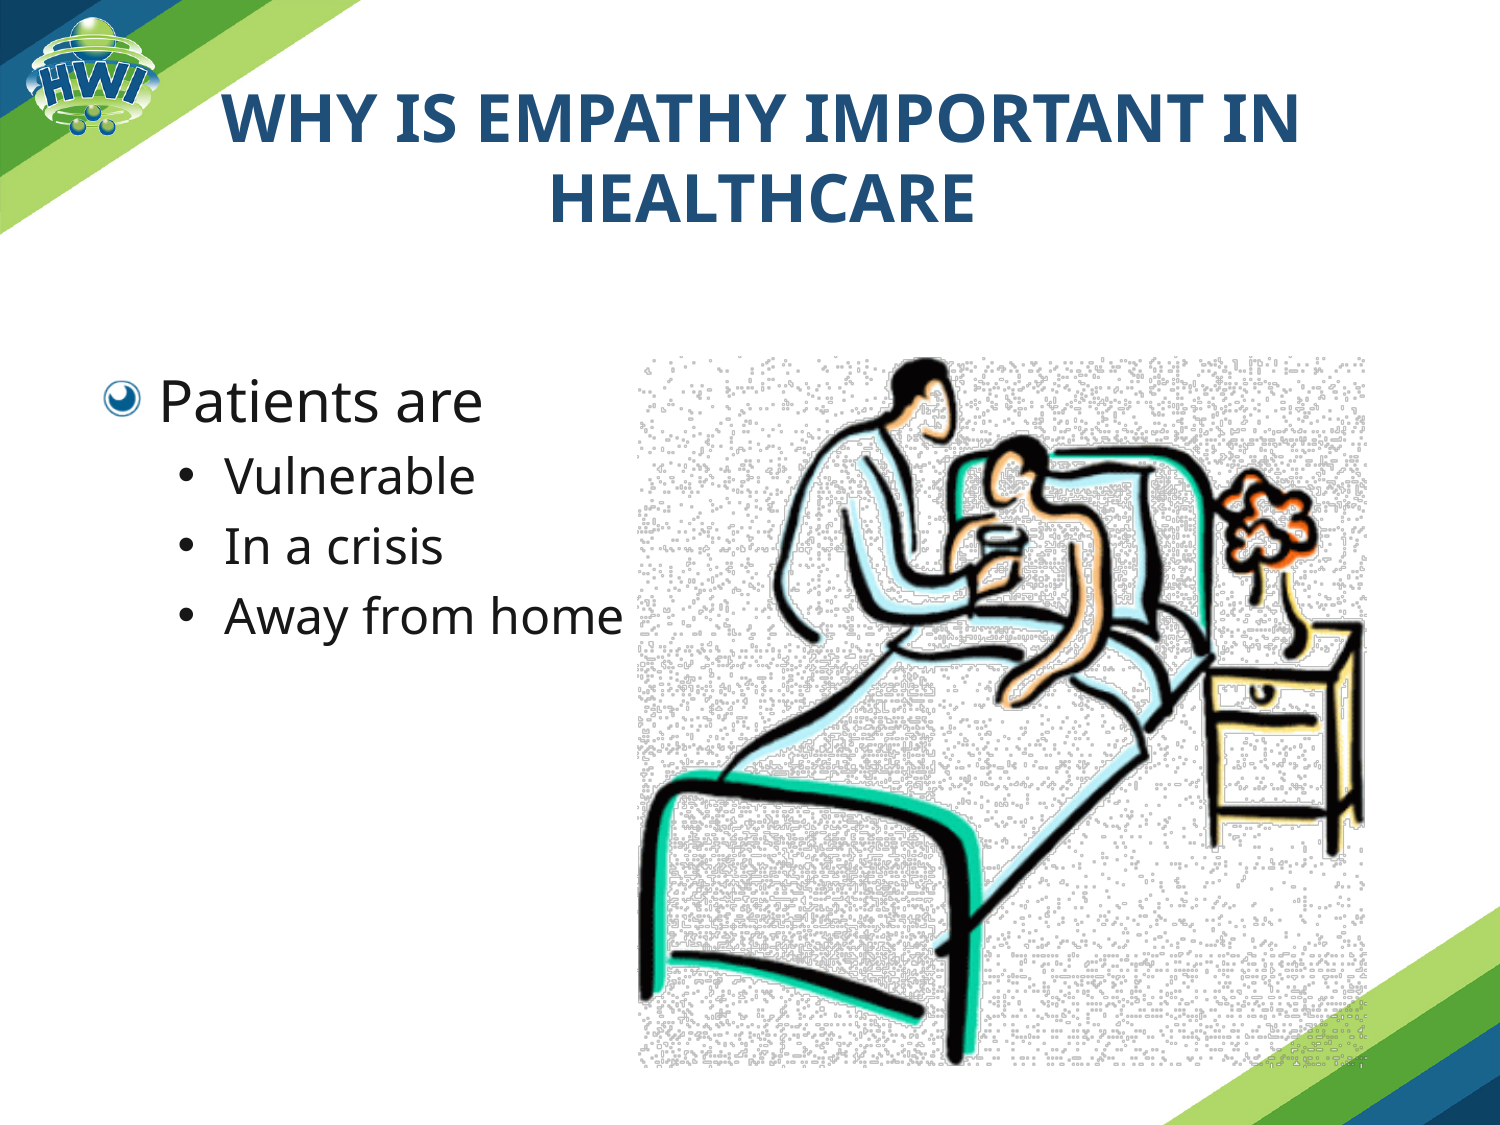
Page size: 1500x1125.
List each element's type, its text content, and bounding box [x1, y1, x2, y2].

picture [0, 0, 1500, 1125]
title WHY IS EMPATHY IMPORTANT IN HEALTHCARE [87, 62, 1438, 250]
list Patients are Vulnerable In a crisis Away from home [87, 357, 1438, 1100]
